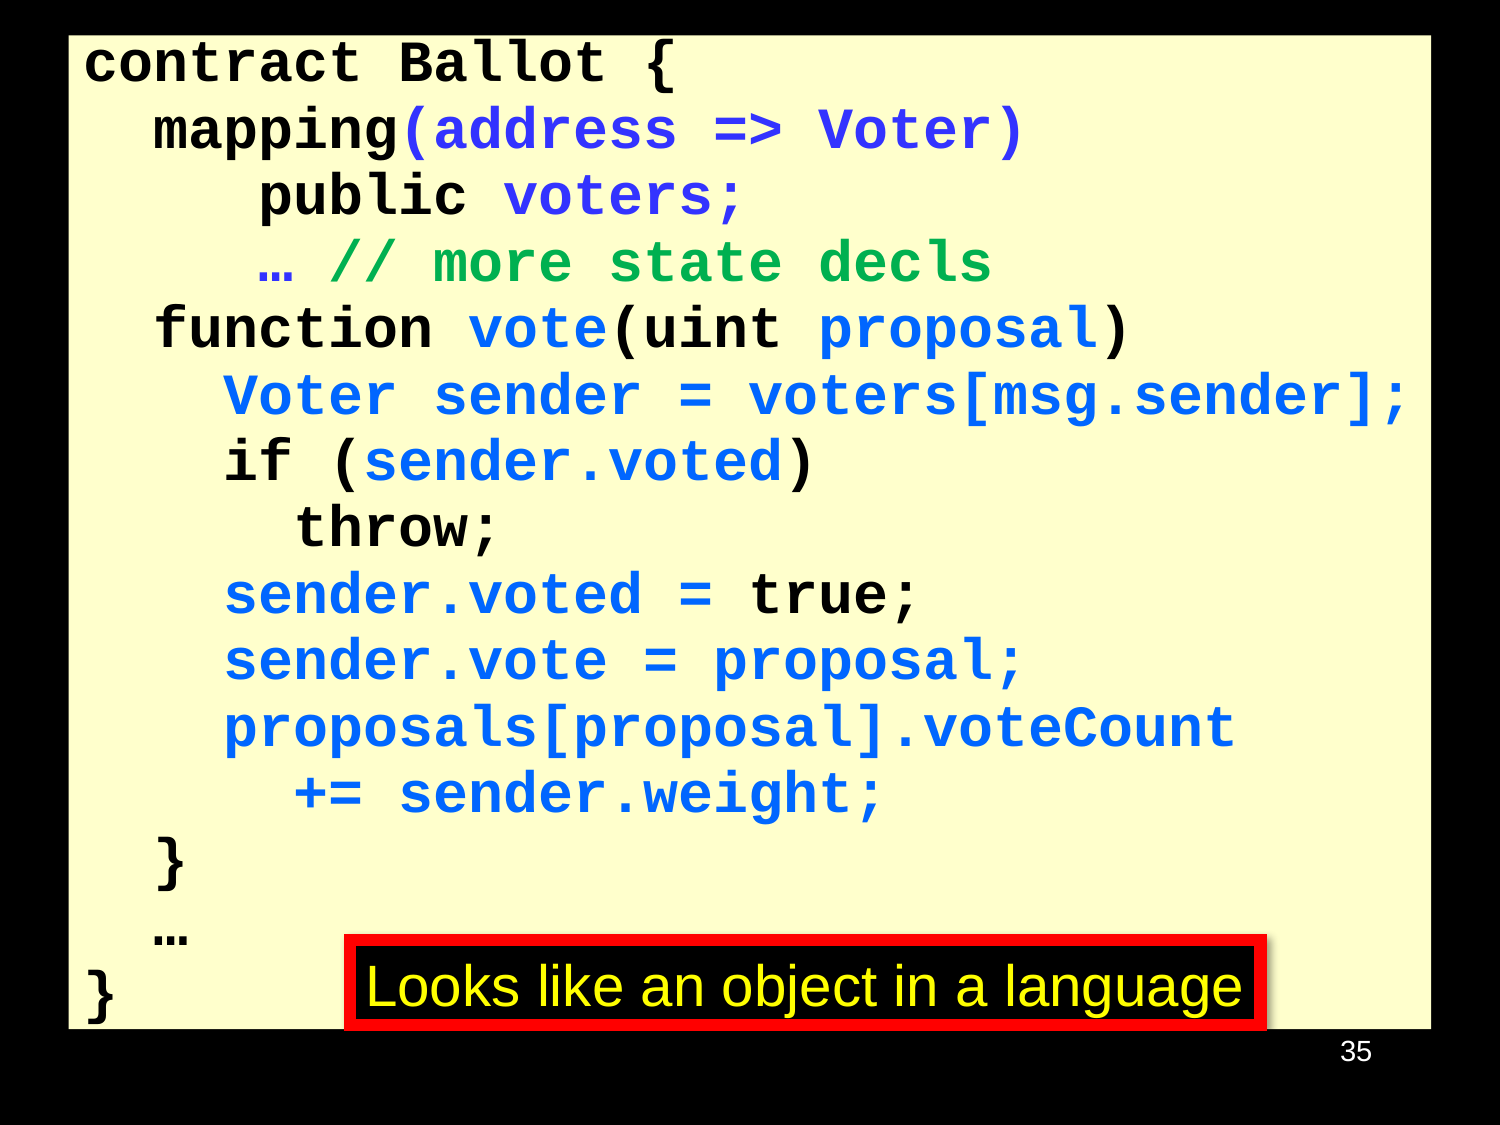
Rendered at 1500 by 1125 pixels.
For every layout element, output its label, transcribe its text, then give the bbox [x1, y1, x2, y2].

text_box Looks like an object in a language [350, 940, 1261, 1025]
text_box contract Ballot { mapping(address => Voter) public voters; … // more state decls function vote(uint proposal) Voter sender = voters[msg.sender]; if (sender.voted) throw; sender.voted = true; sender.vote = proposal; proposals[proposal].voteCount += sender.weight; } … } [68, 35, 1432, 1030]
slide_number 35 [1074, 1030, 1388, 1101]
